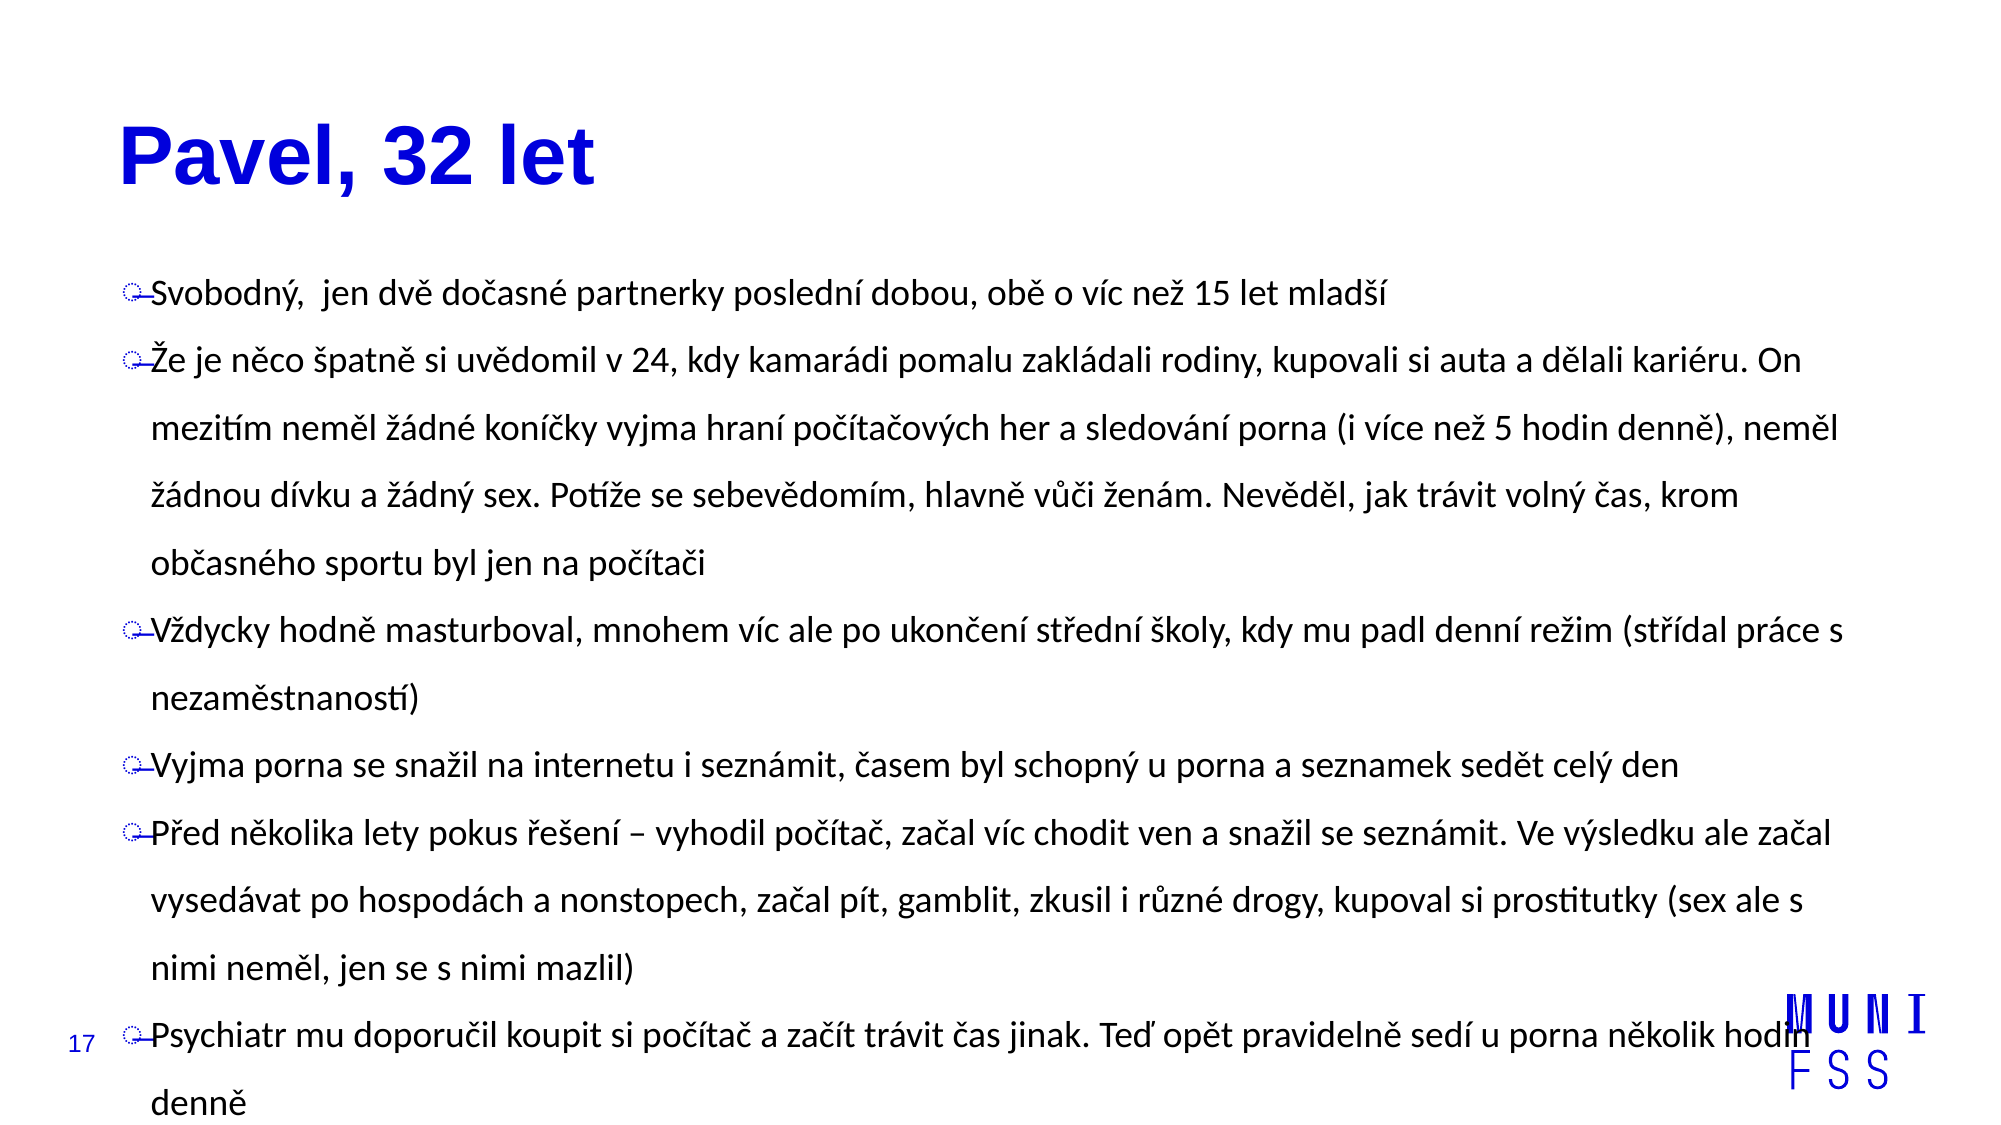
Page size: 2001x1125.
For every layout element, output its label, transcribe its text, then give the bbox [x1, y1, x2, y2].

slide_number 17 [67, 1021, 110, 1063]
title Pavel, 32 let [118, 118, 1883, 193]
list Svobodný, jen dvě dočasné partnerky poslední dobou, obě o víc než 15 let mladší Že je něco špatně si uvědomil v 24, kdy kamarádi pomalu zakládali rodiny, kupovali si auta a dělali kariéru. On mezitím neměl žádné koníčky vyjma hraní počítačových her a sledování porna (i více než 5 hodin denně), neměl žádnou dívku a žádný sex. Potíže se sebevědomím, hlavně vůči ženám. Nevěděl, jak trávit volný čas, krom občasného sportu byl jen na počítači Vždycky hodně masturboval, mnohem víc ale po ukončení střední školy, kdy mu padl denní režim (střídal práce s nezaměstnaností) Vyjma porna se snažil na internetu i seznámit, časem byl schopný u porna a seznamek sedět celý den Před několika lety pokus řešení – vyhodil počítač, začal víc chodit ven a snažil se seznámit. Ve výsledku ale začal vysedávat po hospodách a nonstopech, začal pít, gamblit, zkusil i různé drogy, kupoval si prostitutky (sex ale s nimi neměl, jen se s nimi mazlil) Psychiatr mu doporučil koupit si počítač a začít trávit čas jinak. Teď opět pravidelně sedí u porna několik hodin denně [109, 245, 1874, 925]
